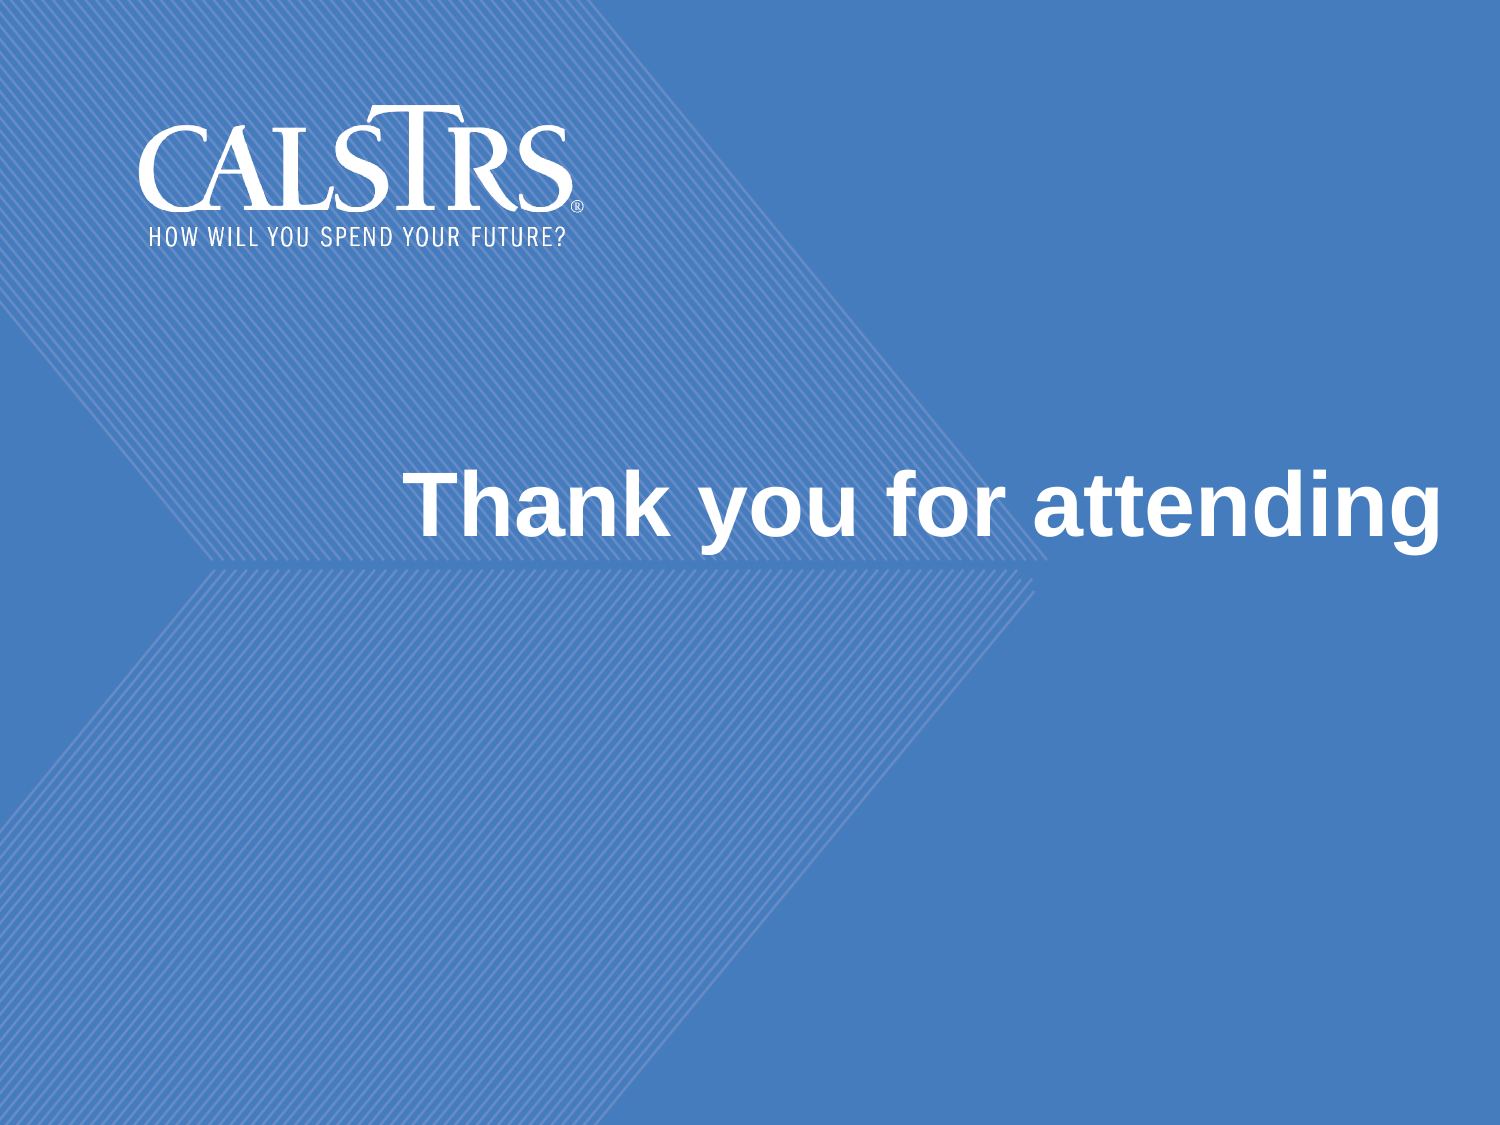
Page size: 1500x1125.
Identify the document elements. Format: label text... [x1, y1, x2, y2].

picture [0, 0, 1500, 1125]
title Thank you for attending [387, 450, 1500, 638]
